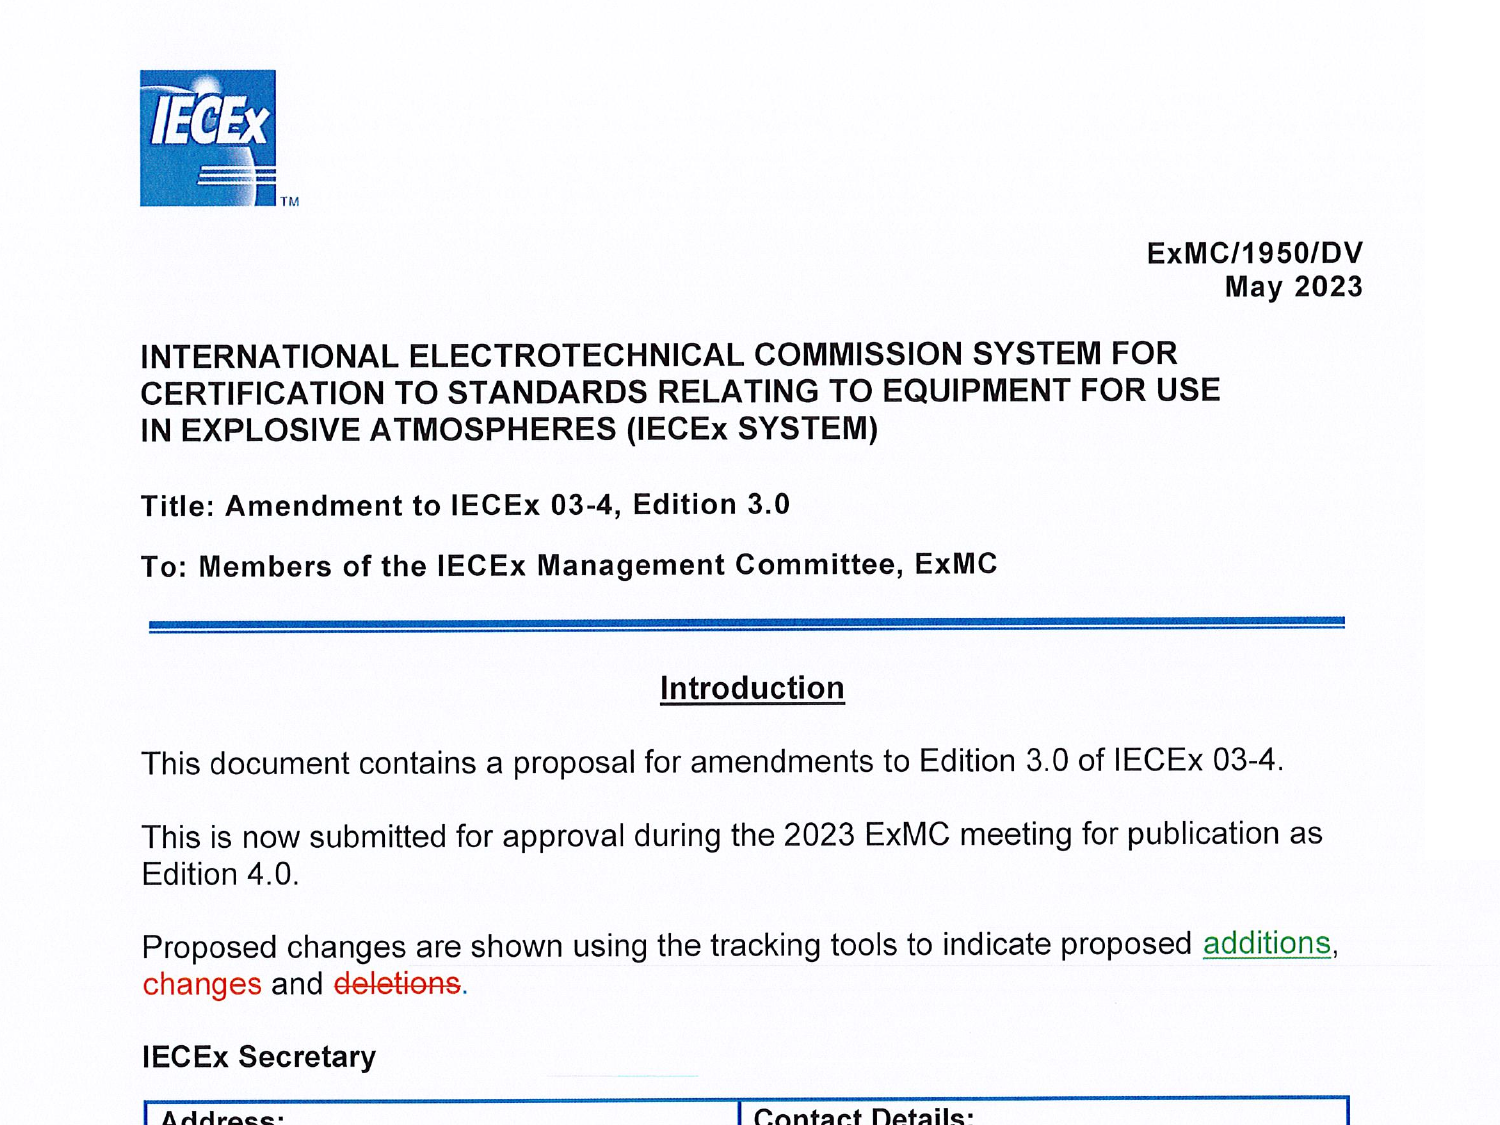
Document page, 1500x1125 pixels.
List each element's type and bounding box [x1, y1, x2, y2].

text_box [0, 0, 1500, 1125]
